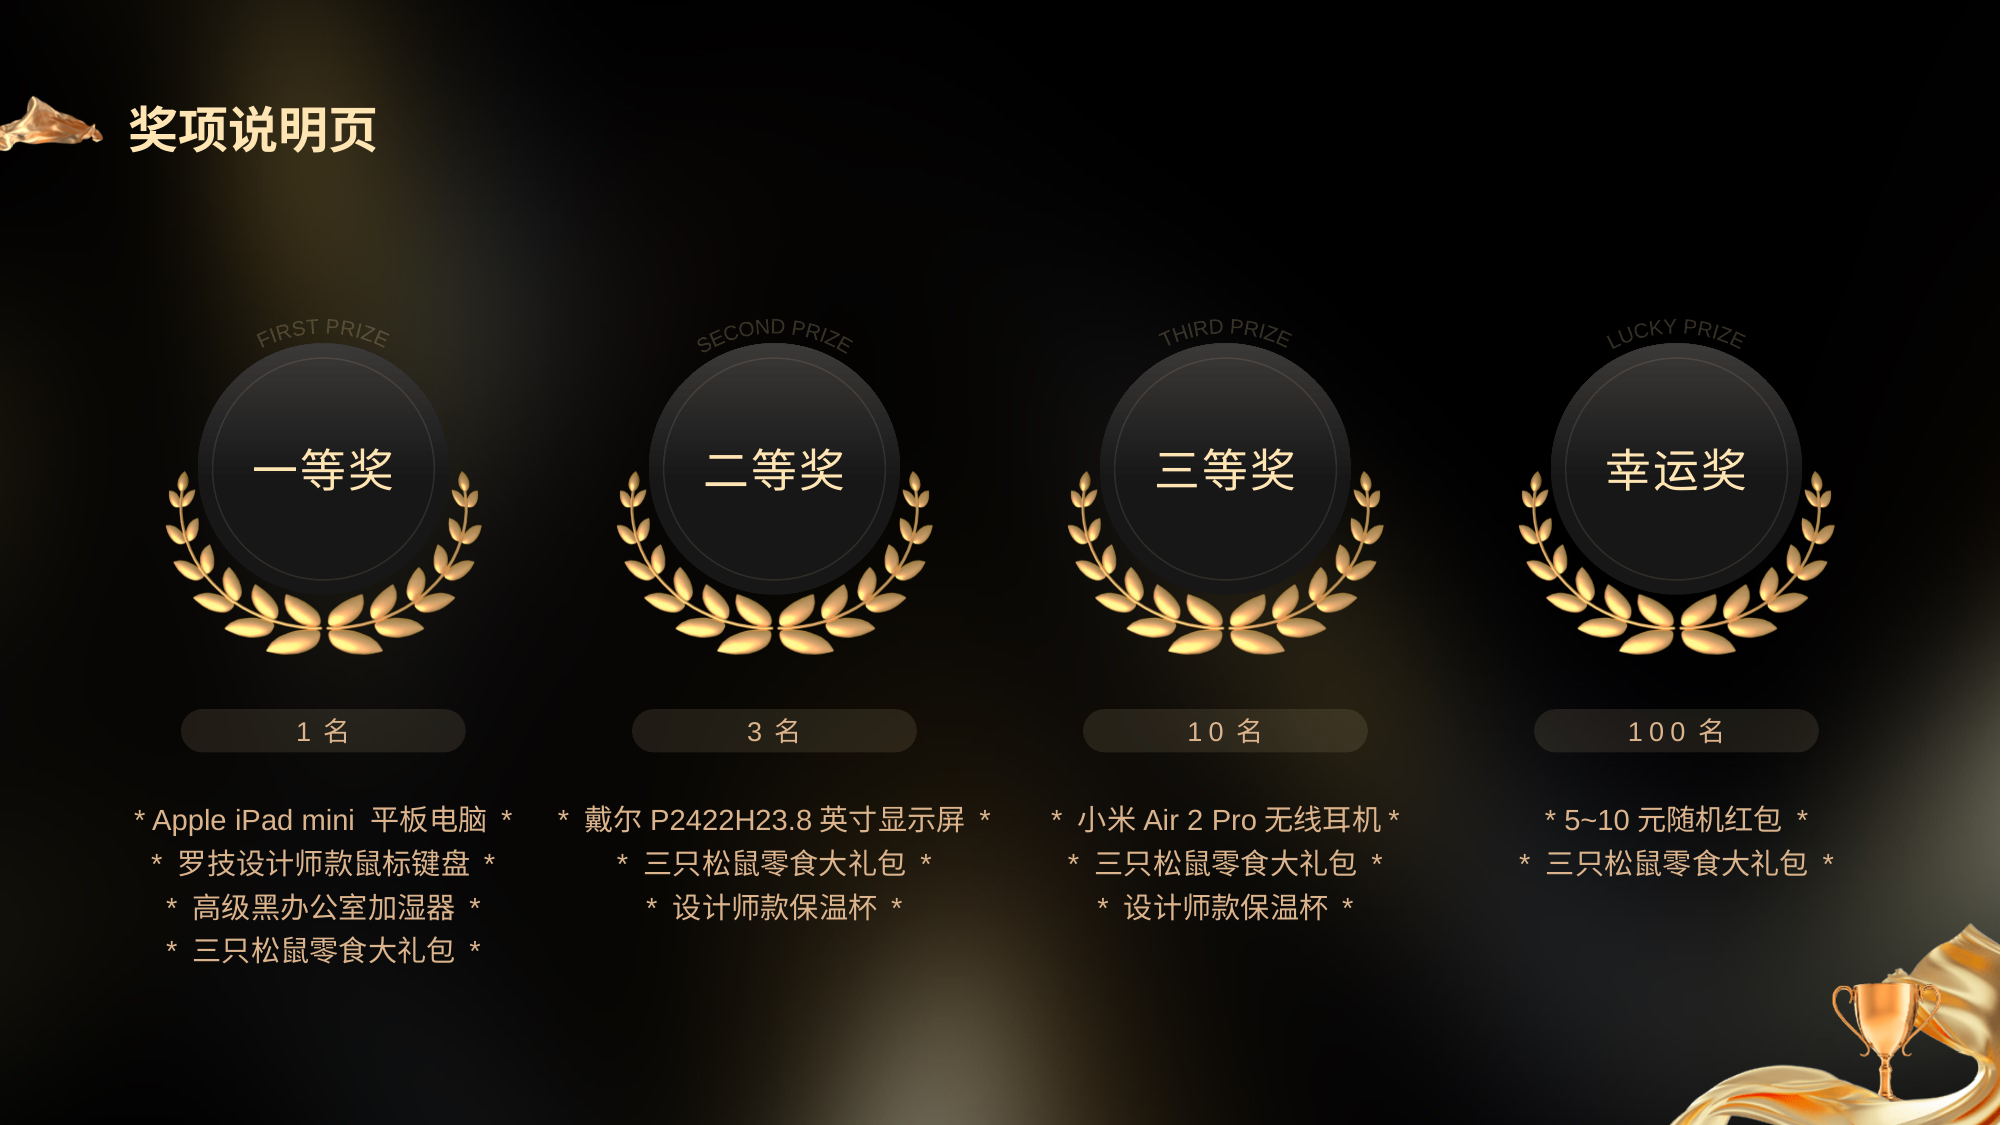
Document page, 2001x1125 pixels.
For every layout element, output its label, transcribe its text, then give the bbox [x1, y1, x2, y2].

text_box * 戴尔P2422H23.8英寸显示屏 * * 三只松鼠零食大礼包 * * 设计师款保温杯 * [528, 785, 979, 932]
text_box * 5~10元随机红包 * * 三只松鼠零食大礼包 * [1430, 785, 1923, 888]
text_box * Apple iPad mini 平板电脑 * * 罗技设计师款鼠标键盘 * * 高级黑办公室加湿器 * * 三只松鼠零食大礼包 * [77, 785, 570, 976]
text_box 1名 [179, 714, 467, 754]
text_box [611, 326, 938, 714]
text_box * 小米Air 2 Pro无线耳机* * 三只松鼠零食大礼包 * * 设计师款保温杯 * [979, 785, 1472, 932]
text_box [160, 326, 487, 714]
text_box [1513, 326, 1840, 714]
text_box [1062, 326, 1389, 714]
text_box 3名 [630, 714, 918, 754]
text_box 10名 [1081, 714, 1369, 754]
text_box 100名 [1533, 714, 1820, 754]
list 奖项说明页 [114, 98, 1561, 168]
picture [0, 0, 2000, 1125]
